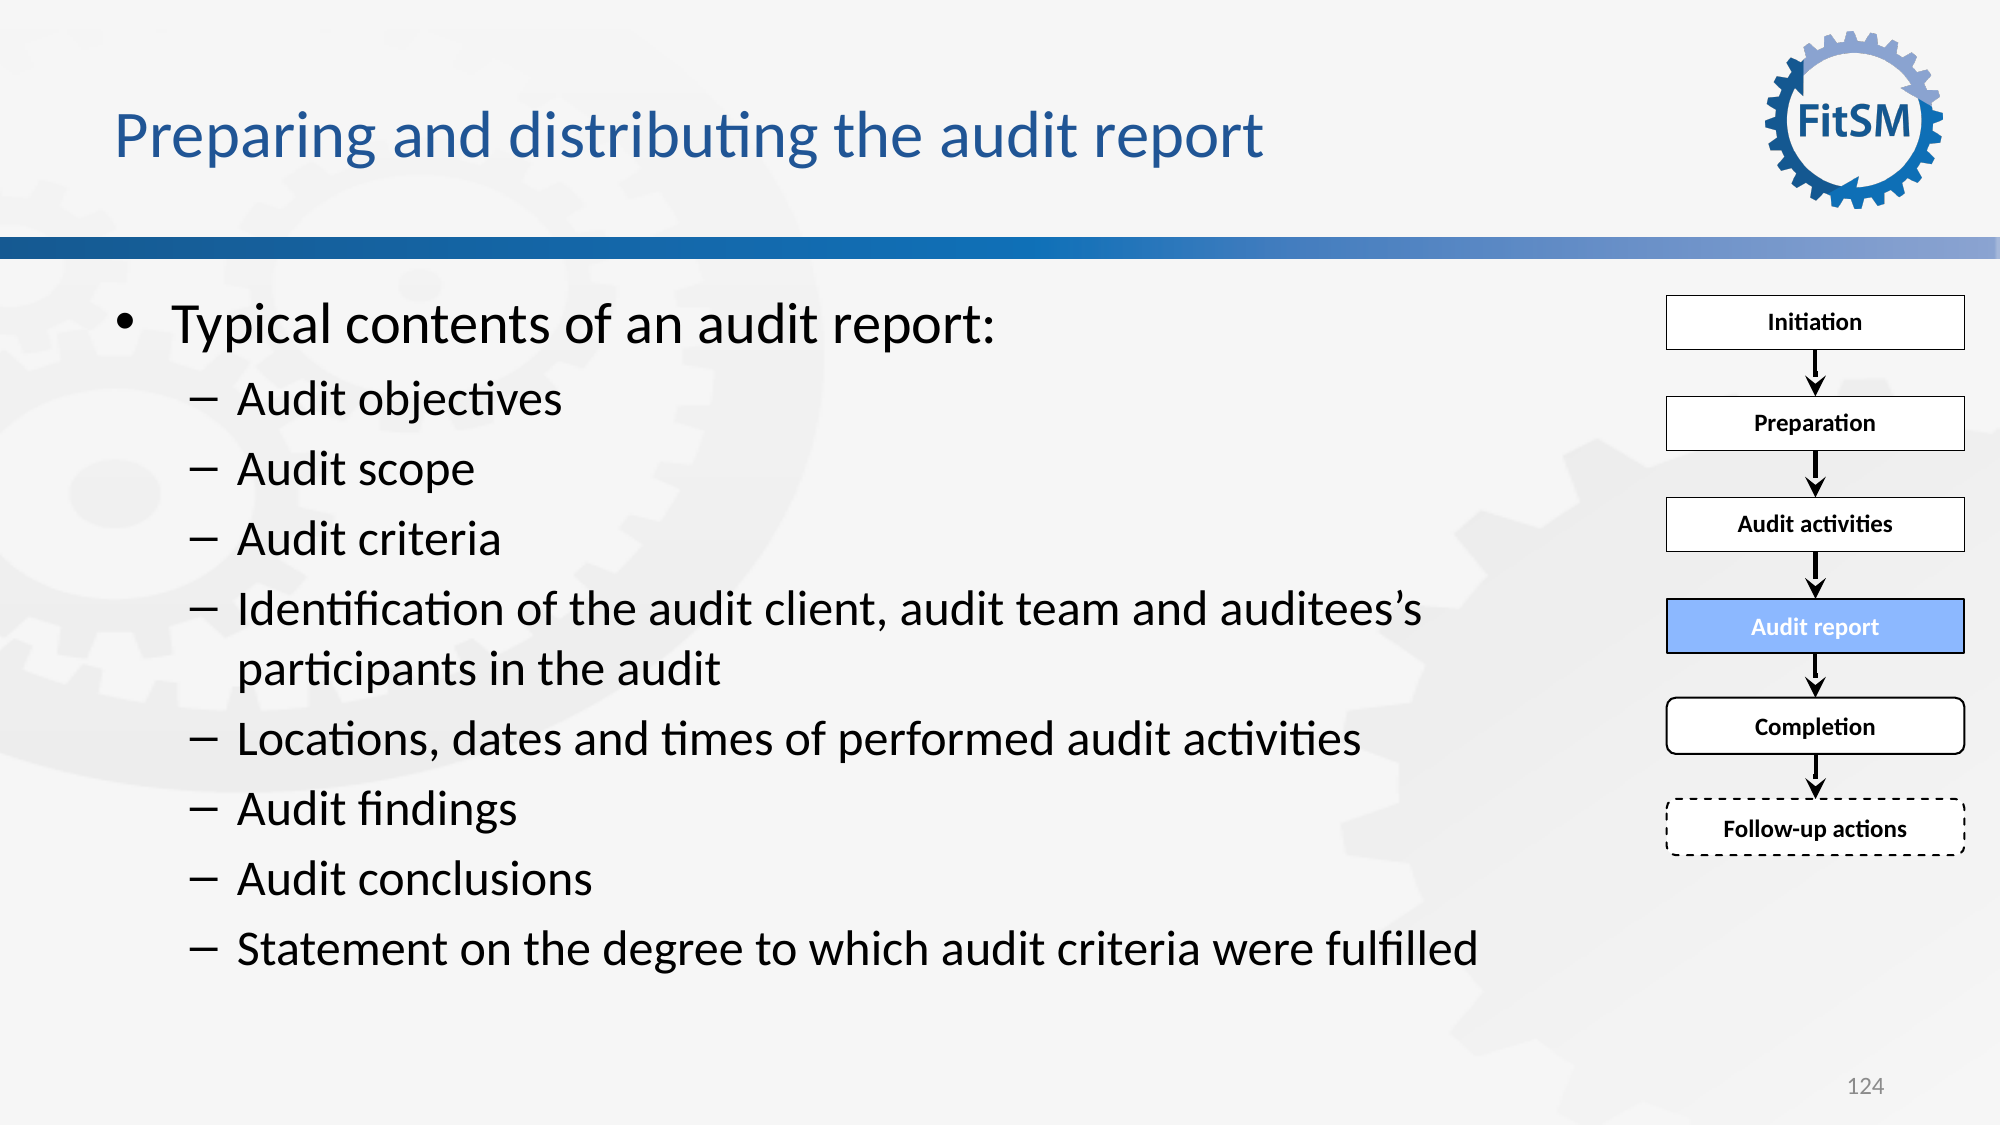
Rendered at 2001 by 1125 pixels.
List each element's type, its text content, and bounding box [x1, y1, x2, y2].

text_box [1805, 778, 1826, 799]
title Preparing and distributing the audit report [99, 45, 1586, 217]
text_box [1659, 591, 1666, 622]
text_box Follow-up actions [1666, 798, 1965, 856]
text_box Audit report [1666, 598, 1965, 653]
slide_number 124 [1433, 1054, 1900, 1115]
text_box Initiation [1666, 295, 1965, 350]
picture [0, 0, 2000, 1125]
text_box Audit activities [1666, 497, 1965, 552]
list Typical contents of an audit report: Audit objectives Audit scope Audit criteria Identification of the audit client, audit team and auditees’s participants in the audit Locations, dates and times of performed audit activities Audit findings Audit conclusions Statement on the degree to which audit criteria were fulfilled [99, 278, 1660, 1038]
text_box [1805, 476, 1826, 498]
text_box [1805, 677, 1826, 697]
text_box Completion [1666, 697, 1965, 754]
text_box [1805, 375, 1826, 397]
text_box [1805, 578, 1826, 599]
text_box Preparation [1666, 396, 1965, 451]
